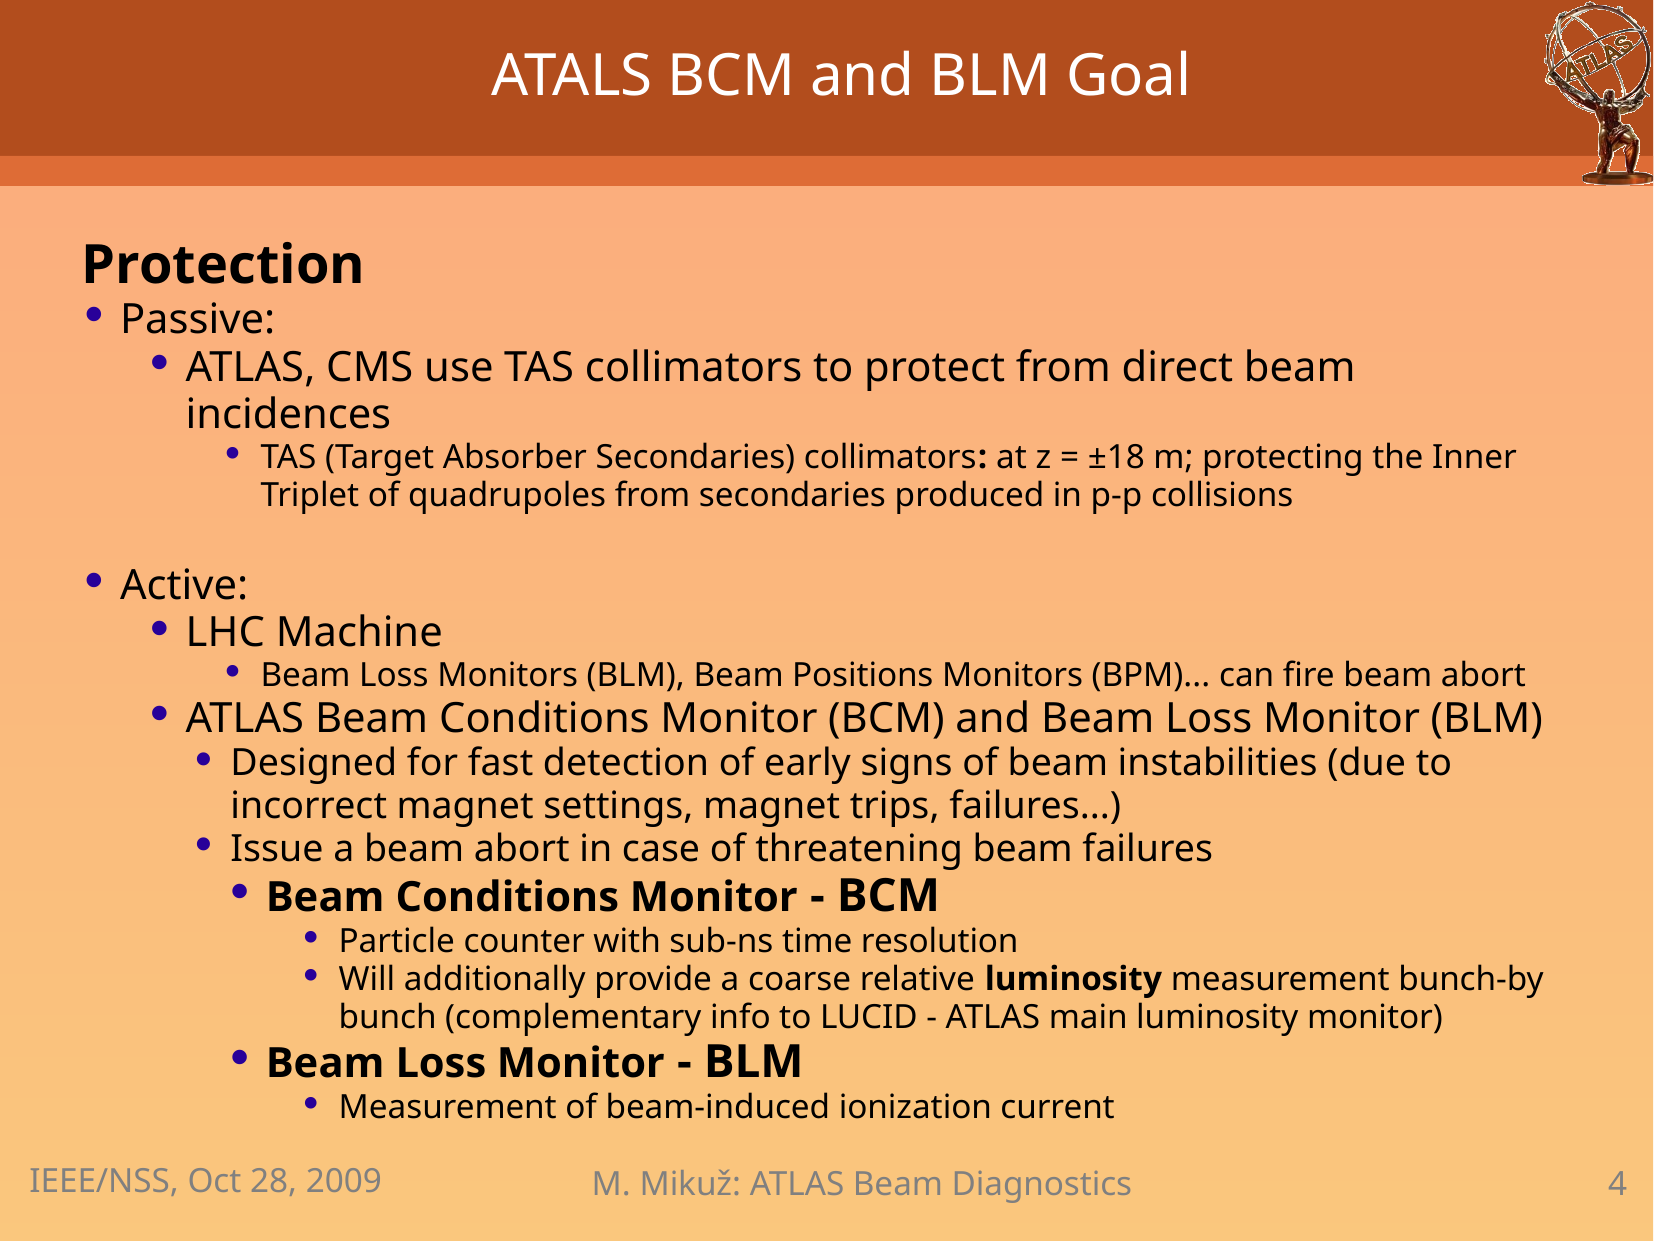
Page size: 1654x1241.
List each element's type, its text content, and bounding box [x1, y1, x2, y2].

footer M. Mikuž: ATLAS Beam Diagnostics [562, 1162, 1163, 1217]
picture [1541, 0, 1654, 186]
slide_number 4 [1243, 1162, 1628, 1217]
title ATALS BCM and BLM Goal [64, 0, 1619, 149]
text_box Protection Passive: ATLAS, CMS use TAS collimators to protect from direct beam incidences TAS (Target Absorber Secondaries) collimators: at z = ±18 m; protecting the Inner Triplet of quadrupoles from secondaries produced in p-p collisions Active: LHC Machine Beam Loss Monitors (BLM), Beam Positions Monitors (BPM)... can fire beam abort ATLAS Beam Conditions Monitor (BCM) and Beam Loss Monitor (BLM) Designed for fast detection of early signs of beam instabilities (due to incorrect magnet settings, magnet trips, failures...) Issue a beam abort in case of threatening beam failures Beam Conditions Monitor - BCM Particle counter with sub-ns time resolution Will additionally provide a coarse relative luminosity measurement bunch-by bunch (complementary info to LUCID - ATLAS main luminosity monitor) Beam Loss Monitor - BLM Measurement of beam-induced ionization current [49, 246, 1547, 1111]
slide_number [29, 1162, 415, 1216]
